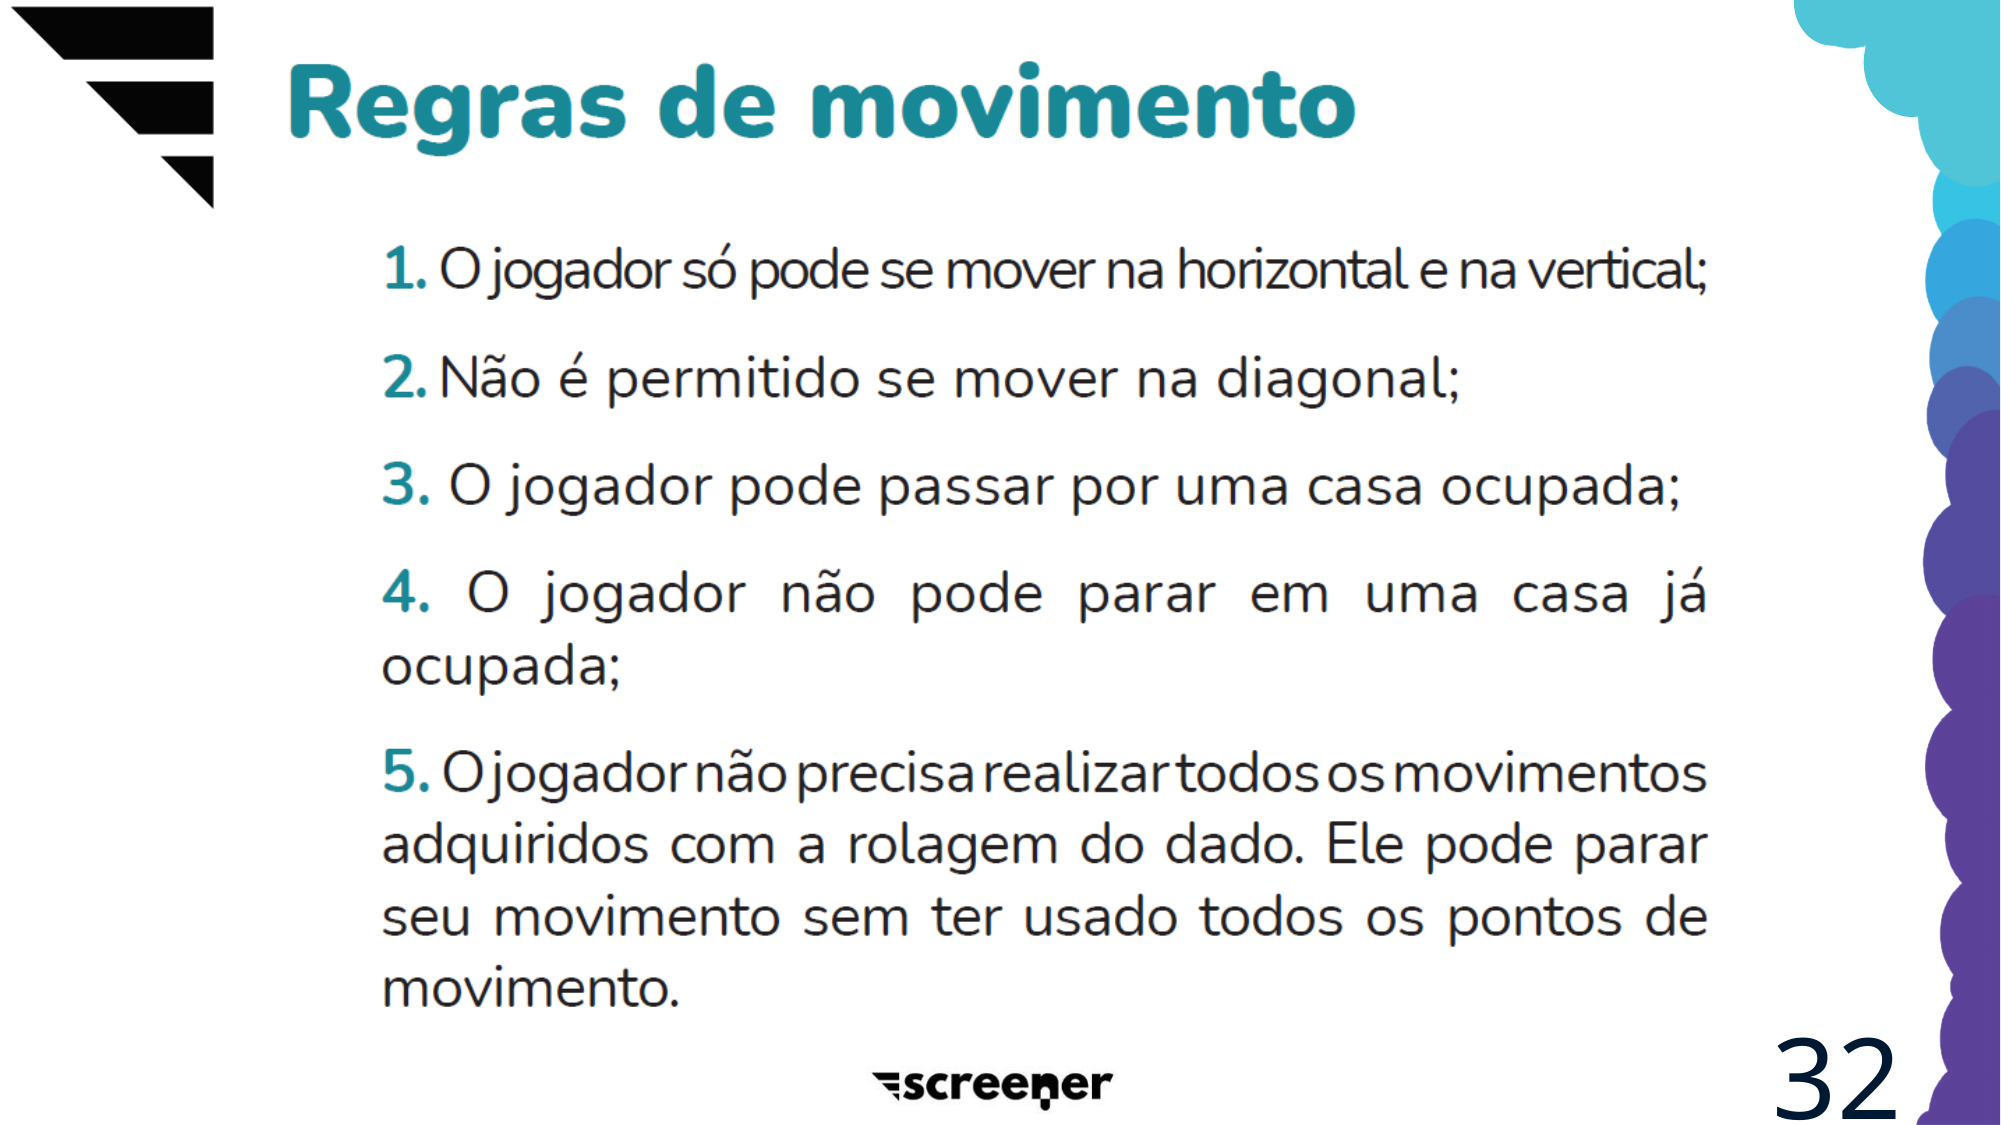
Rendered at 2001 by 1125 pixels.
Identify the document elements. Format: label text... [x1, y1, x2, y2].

picture [867, 1066, 1116, 1114]
picture [7, 0, 217, 213]
slide_number 32 [1448, 1053, 1917, 1114]
picture [1806, 0, 2001, 1124]
picture [255, 42, 1768, 1053]
